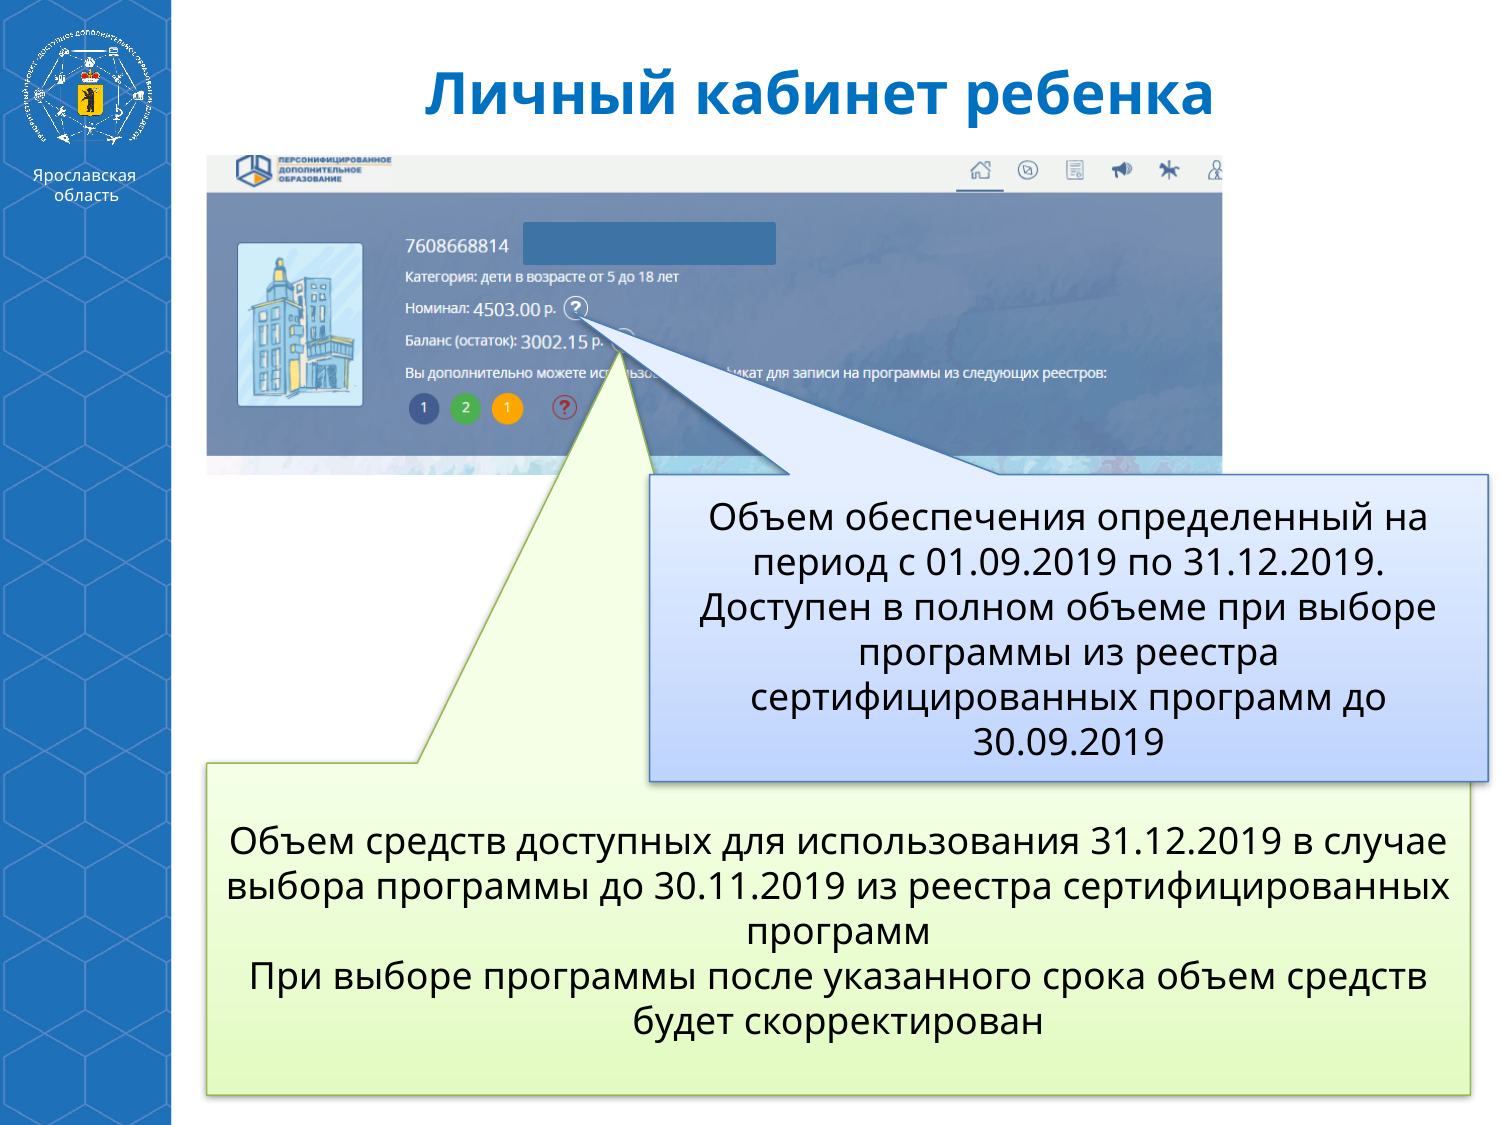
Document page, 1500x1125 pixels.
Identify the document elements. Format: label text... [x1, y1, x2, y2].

text_box Объем средств доступных для использования 31.12.2019 в случае выбора программы до 30.11.2019 из реестра сертифицированных программ При выборе программы после указанного срока объем средств будет скорректирован [205, 482, 1472, 1097]
picture [0, 0, 172, 1125]
title Личный кабинет ребенка [194, 45, 1447, 138]
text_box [1, 30, 173, 225]
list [206, 155, 1223, 475]
text_box Объем обеспечения определенный на период с 01.09.2019 по 31.12.2019. Доступен в полном объеме при выборе программы из реестра сертифицированных программ до 30.09.2019 [648, 473, 1490, 783]
